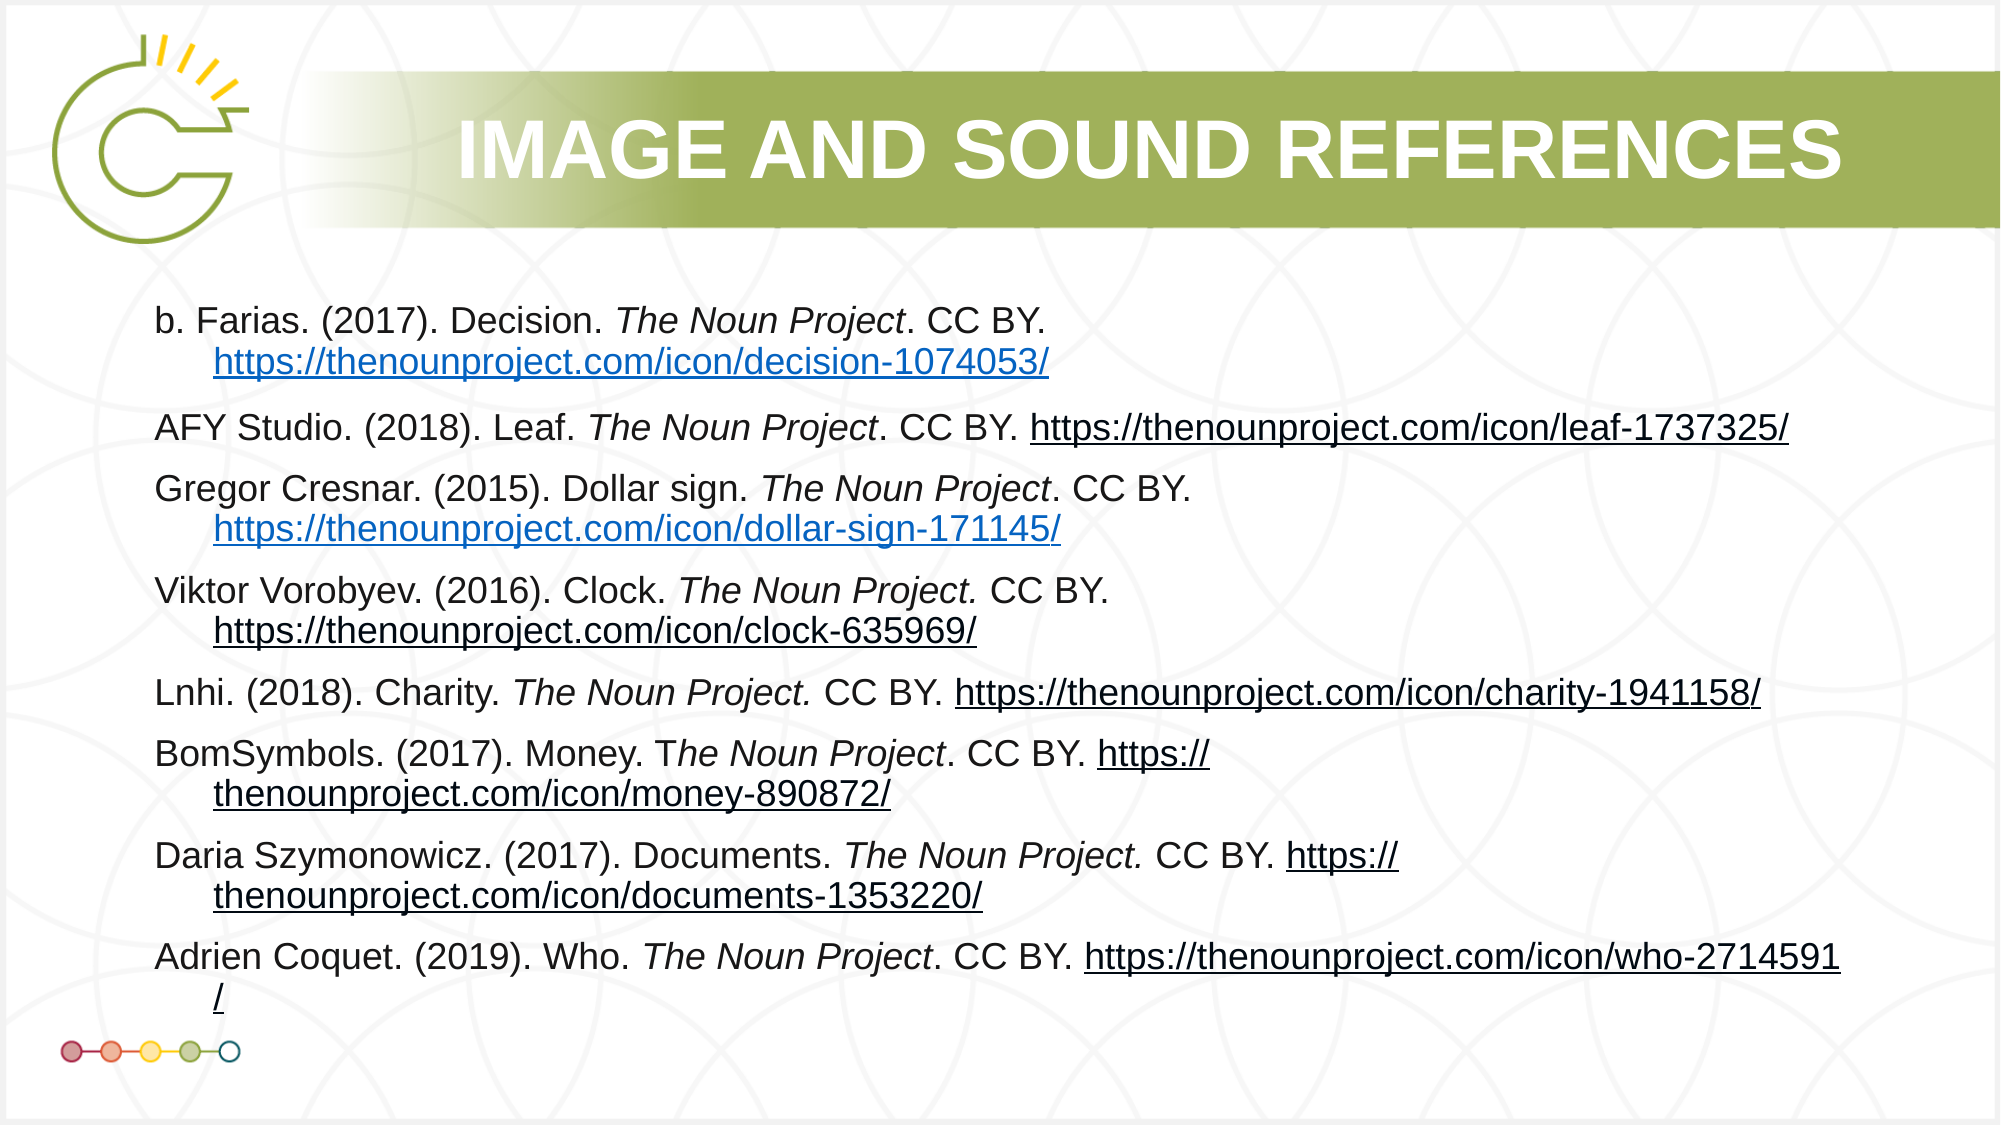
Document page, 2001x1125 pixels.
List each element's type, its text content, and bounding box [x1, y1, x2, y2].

list b. Farias. (2017). Decision. The Noun Project. CC BY. https://thenounproject.com/icon/decision-1074053/ AFY Studio. (2018). Leaf. The Noun Project. CC BY. https://thenounproject.com/icon/leaf-1737325/ Gregor Cresnar. (2015). Dollar sign. The Noun Project. CC BY. https://thenounproject.com/icon/dollar-sign-171145/ Viktor Vorobyev. (2016). Clock. The Noun Project. CC BY. https://thenounproject.com/icon/clock-635969/ Lnhi. (2018). Charity. The Noun Project. CC BY. https://thenounproject.com/icon/charity-1941158/ BomSymbols. (2017). Money. The Noun Project. CC BY. https://thenounproject.com/icon/money-890872/ Daria Szymonowicz. (2017). Documents. The Noun Project. CC BY. https://thenounproject.com/icon/documents-1353220/ Adrien Coquet. (2019). Who. The Noun Project. CC BY. https://thenounproject.com/icon/who-2714591/ [139, 294, 1863, 992]
picture [0, 0, 2001, 1125]
